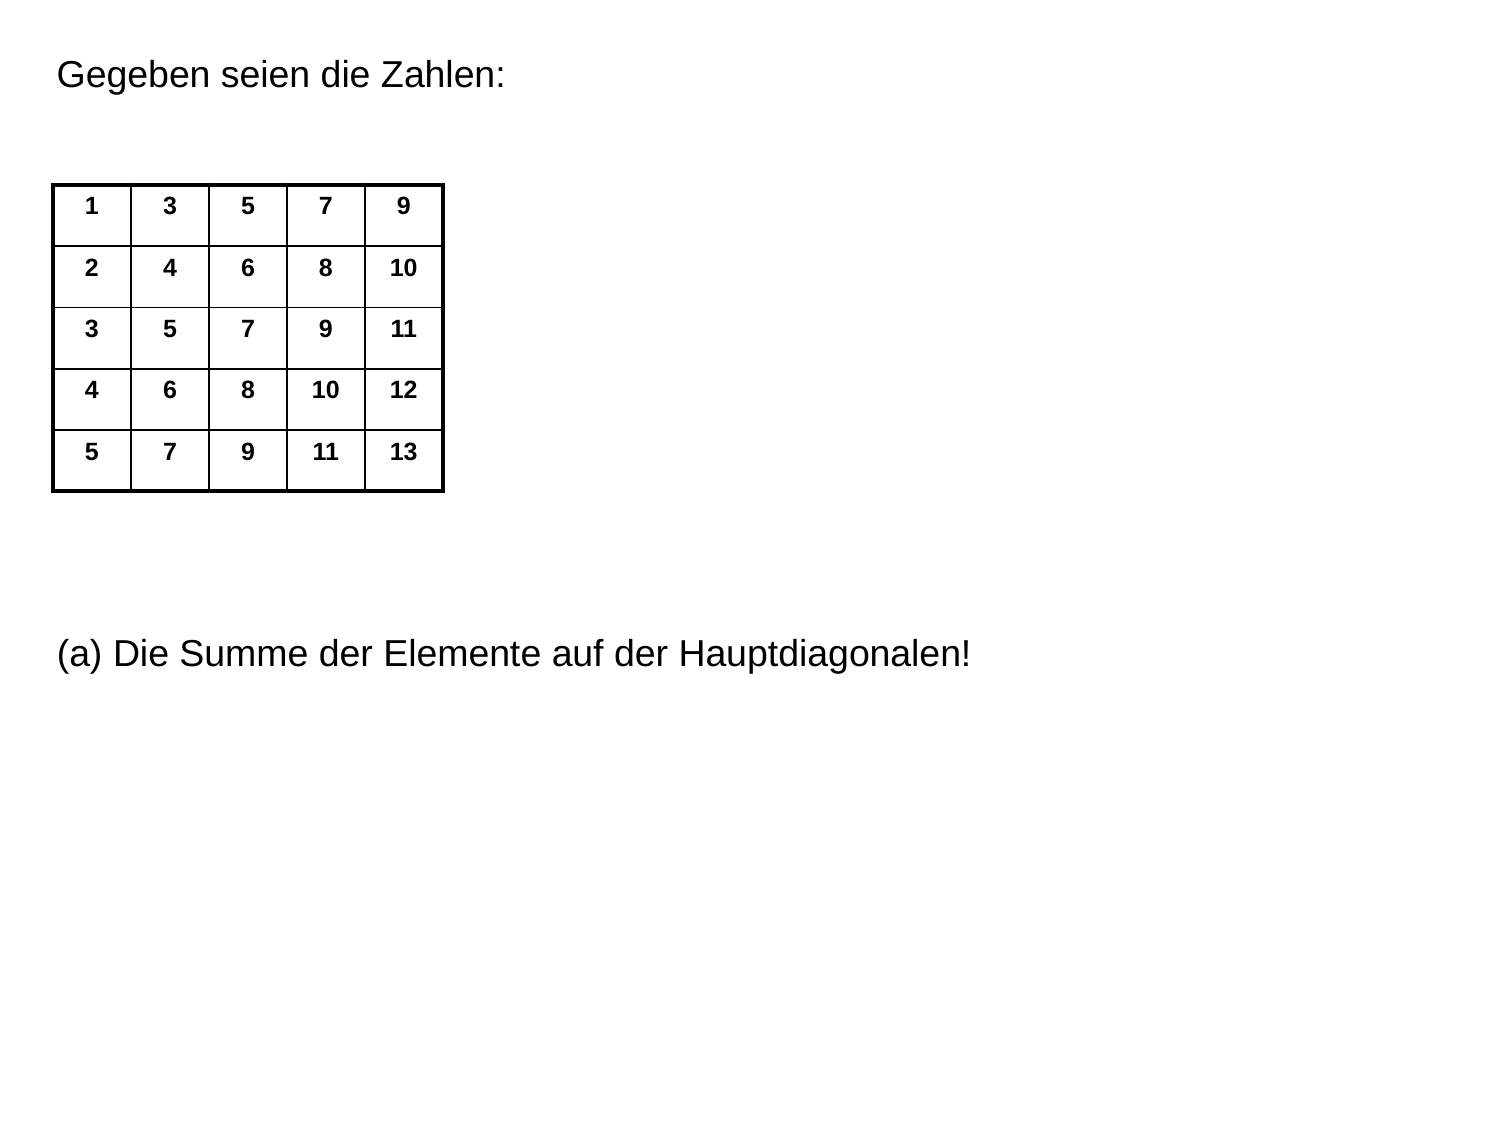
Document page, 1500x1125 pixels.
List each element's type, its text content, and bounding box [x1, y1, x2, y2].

table_cell 9 [210, 431, 286, 489]
table_cell 10 [366, 247, 441, 307]
table_header 3 [132, 187, 208, 245]
table_cell 6 [132, 370, 208, 429]
table_cell 12 [366, 370, 441, 429]
table_cell 7 [210, 308, 286, 368]
table_cell 11 [288, 431, 364, 489]
table_cell 3 [55, 308, 130, 368]
table_cell 9 [288, 308, 364, 368]
text_box (a) Die Summe der Elemente auf der Hauptdiagonalen! [42, 621, 987, 682]
table_cell 8 [210, 370, 286, 429]
table_cell 5 [132, 308, 208, 368]
table_cell 8 [288, 247, 364, 307]
text_box Gegeben seien die Zahlen: [41, 42, 532, 103]
table_cell 4 [55, 370, 130, 429]
table_cell 10 [288, 370, 364, 429]
table_header 9 [366, 187, 441, 245]
table_cell 4 [132, 247, 208, 307]
table_cell 7 [132, 431, 208, 489]
table_header 5 [210, 187, 286, 245]
table_cell 2 [55, 247, 130, 307]
table_cell 13 [366, 431, 441, 489]
table_cell 11 [366, 308, 441, 368]
table_header 7 [288, 187, 364, 245]
table_cell 6 [210, 247, 286, 307]
table_header 1 [55, 187, 130, 245]
table_cell 5 [55, 431, 130, 489]
